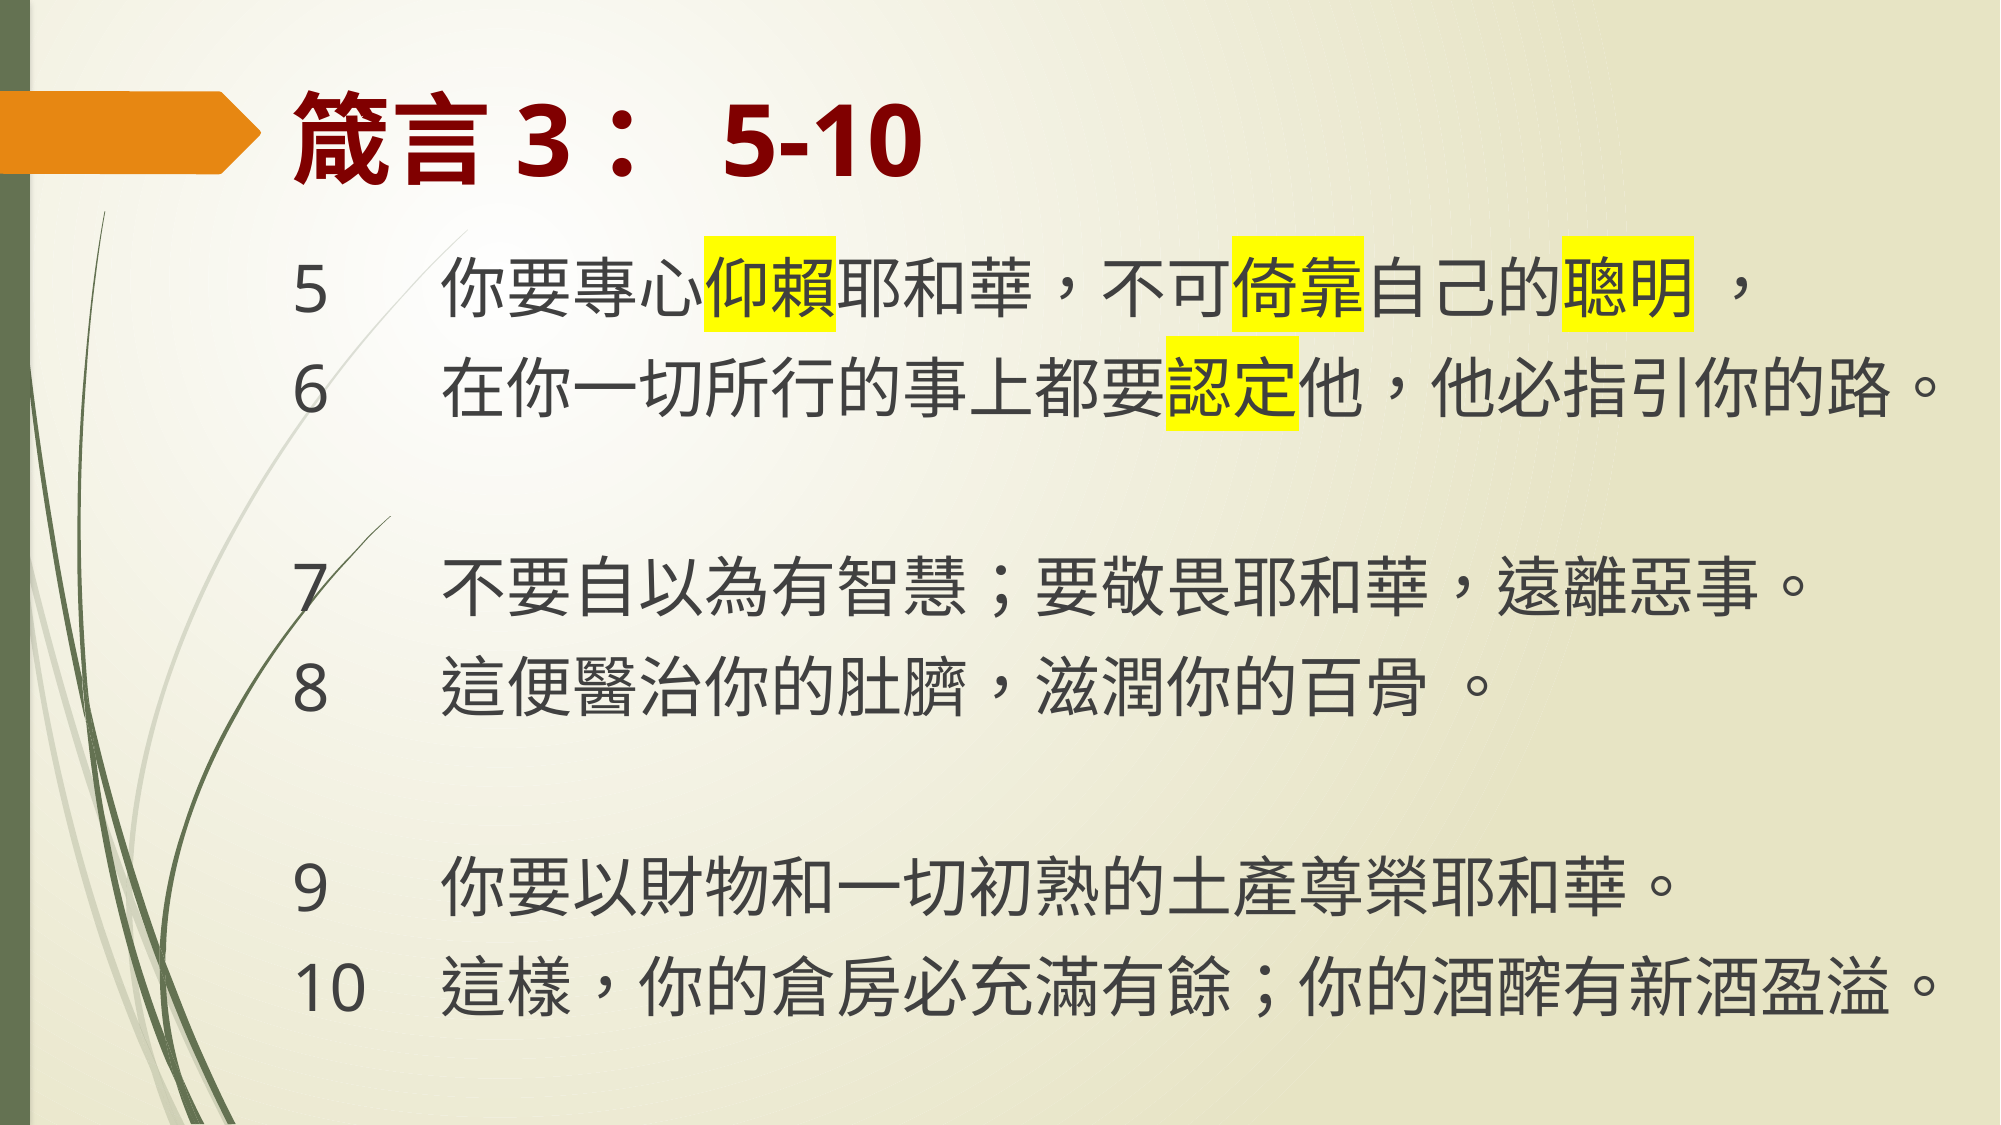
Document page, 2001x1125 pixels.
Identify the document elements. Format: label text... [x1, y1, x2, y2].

list 5 你要專心仰賴耶和華，不可倚靠自己的聰明 ， 6 在你一切所行的事上都要認定他，他必指引你的路。 7 不要自以為有智慧；要敬畏耶和華，遠離惡事。 8 這便醫治你的肚臍，滋潤你的百骨 。 9 你要以財物和一切初熟的土產尊榮耶和華。 10 這樣，你的倉房必充滿有餘；你的酒醡有新酒盈溢。 [276, 238, 1918, 1056]
title 箴言3：5-10 [276, 69, 1973, 212]
